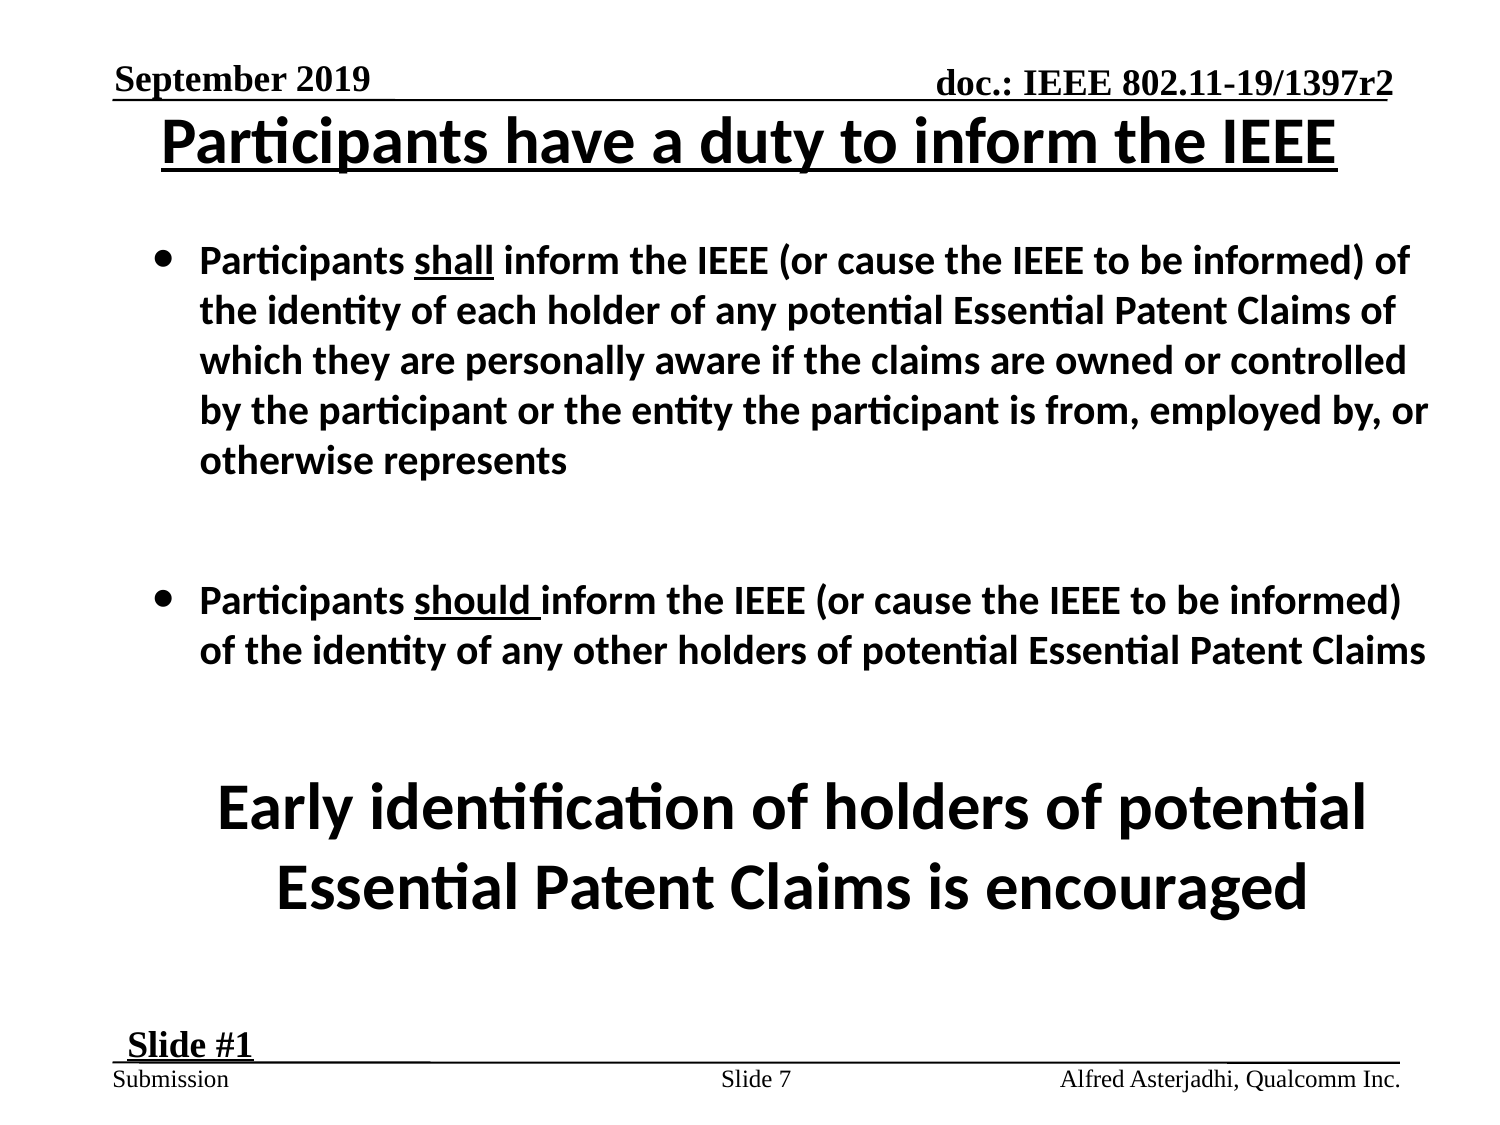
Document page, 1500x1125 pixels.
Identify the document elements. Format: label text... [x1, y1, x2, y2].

slide_number Slide 7 [712, 1061, 800, 1123]
text_box Slide #1 [112, 1012, 269, 1073]
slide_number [114, 54, 423, 100]
title Participants have a duty to inform the IEEE [112, 112, 1388, 163]
footer Alfred Asterjadhi, Qualcomm Inc. [878, 1061, 1402, 1093]
list Participants shall inform the IEEE (or cause the IEEE to be informed) of the identity of each holder of any potential Essential Patent Claims of which they are personally aware if the claims are owned or controlled by the participant or the entity the participant is from, employed by, or otherwise represents Participants should inform the IEEE (or cause the IEEE to be informed) of the identity of any other holders of potential Essential Patent Claims Early identification of holders of potential Essential Patent Claims is encouraged [62, 224, 1451, 901]
